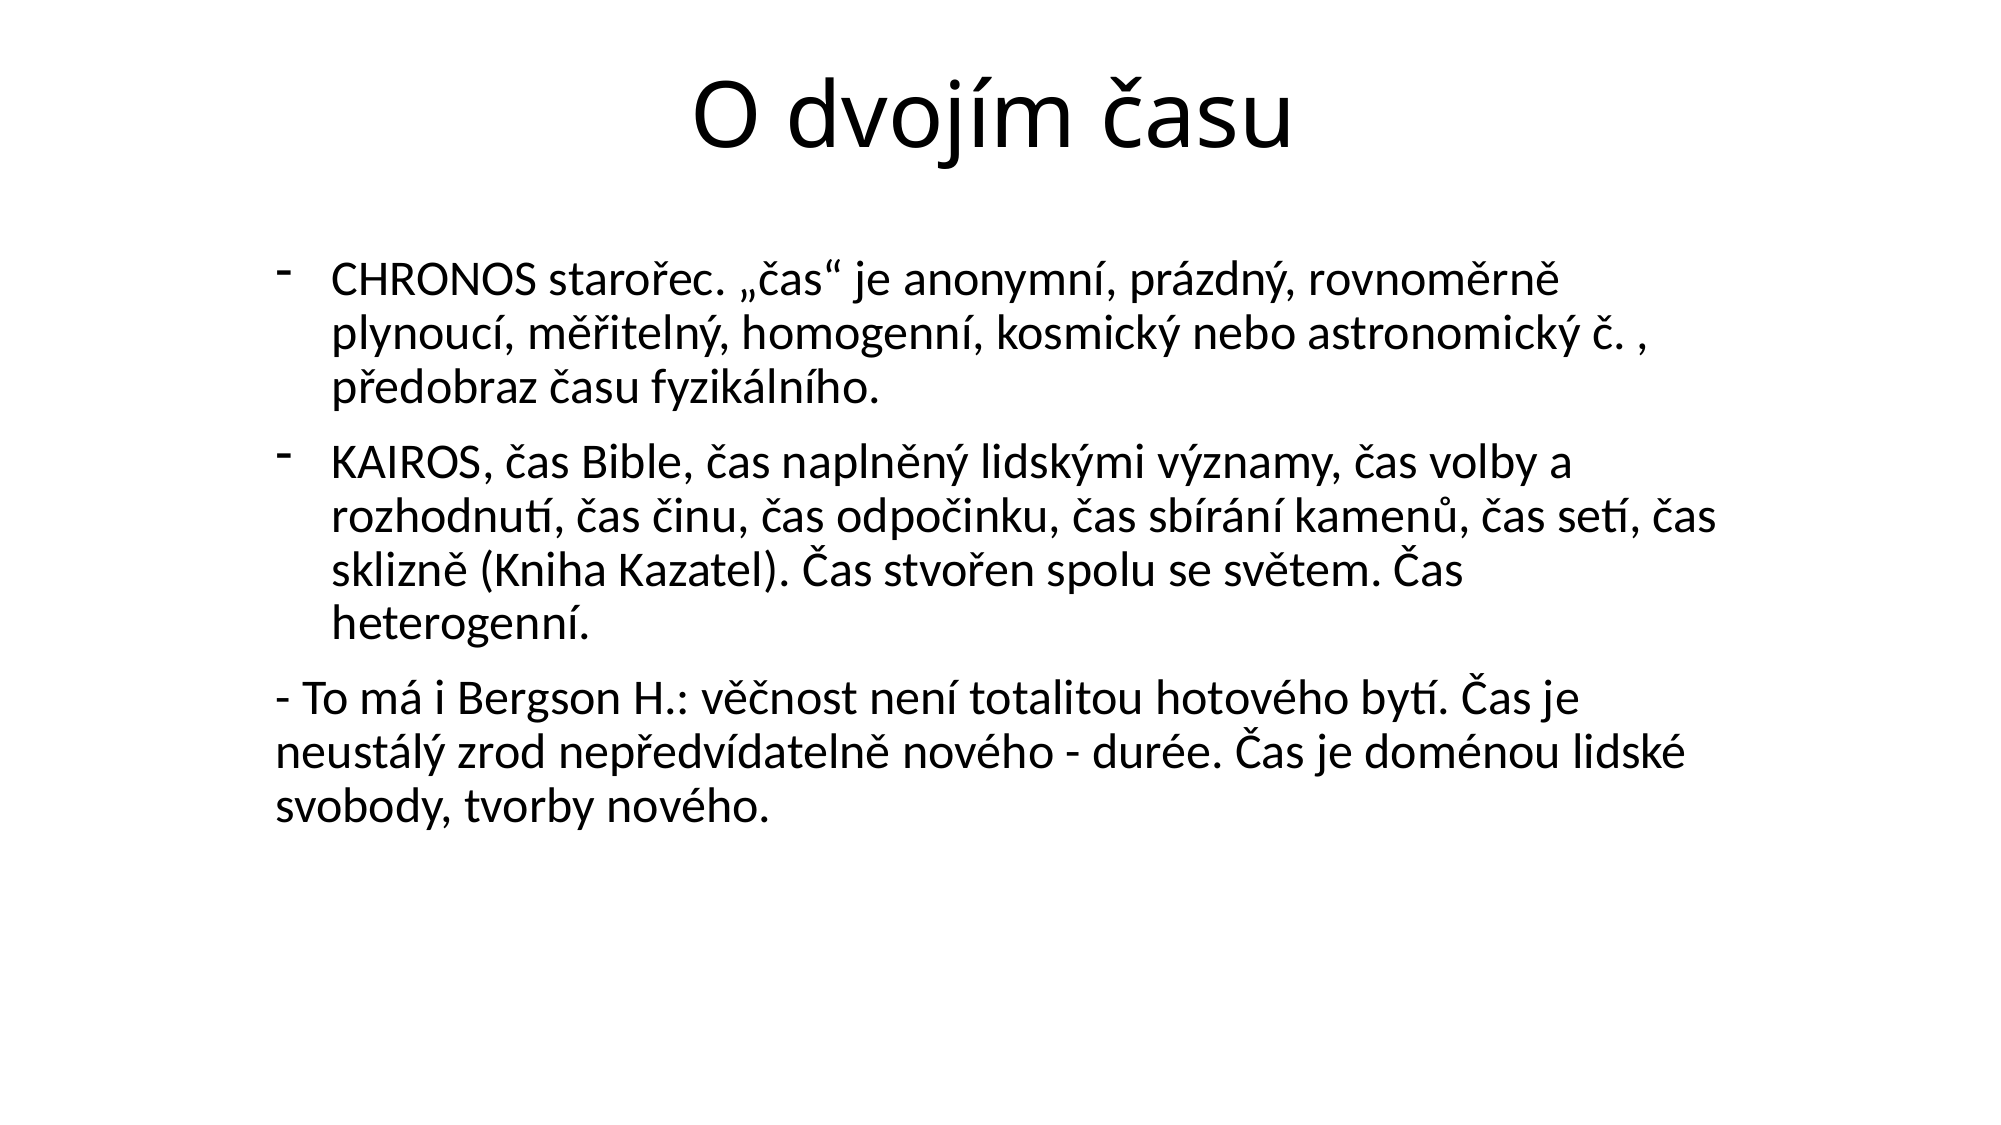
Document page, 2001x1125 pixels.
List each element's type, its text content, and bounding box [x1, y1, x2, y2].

title O dvojím času [237, 66, 1750, 175]
subtitle CHRONOS starořec. „čas“ je anonymní, prázdný, rovnoměrně plynoucí, měřitelný, homogenní, kosmický nebo astronomický č. , předobraz času fyzikálního. KAIROS, čas Bible, čas naplněný lidskými významy, čas volby a rozhodnutí, čas činu, čas odpočinku, čas sbírání kamenů, čas setí, čas sklizně (Kniha Kazatel). Čas stvořen spolu se světem. Čas heterogenní. - To má i Bergson H.: věčnost není totalitou hotového bytí. Čas je neustálý zrod nepředvídatelně nového - durée. Čas je doménou lidské svobody, tvorby nového. [260, 244, 1750, 863]
